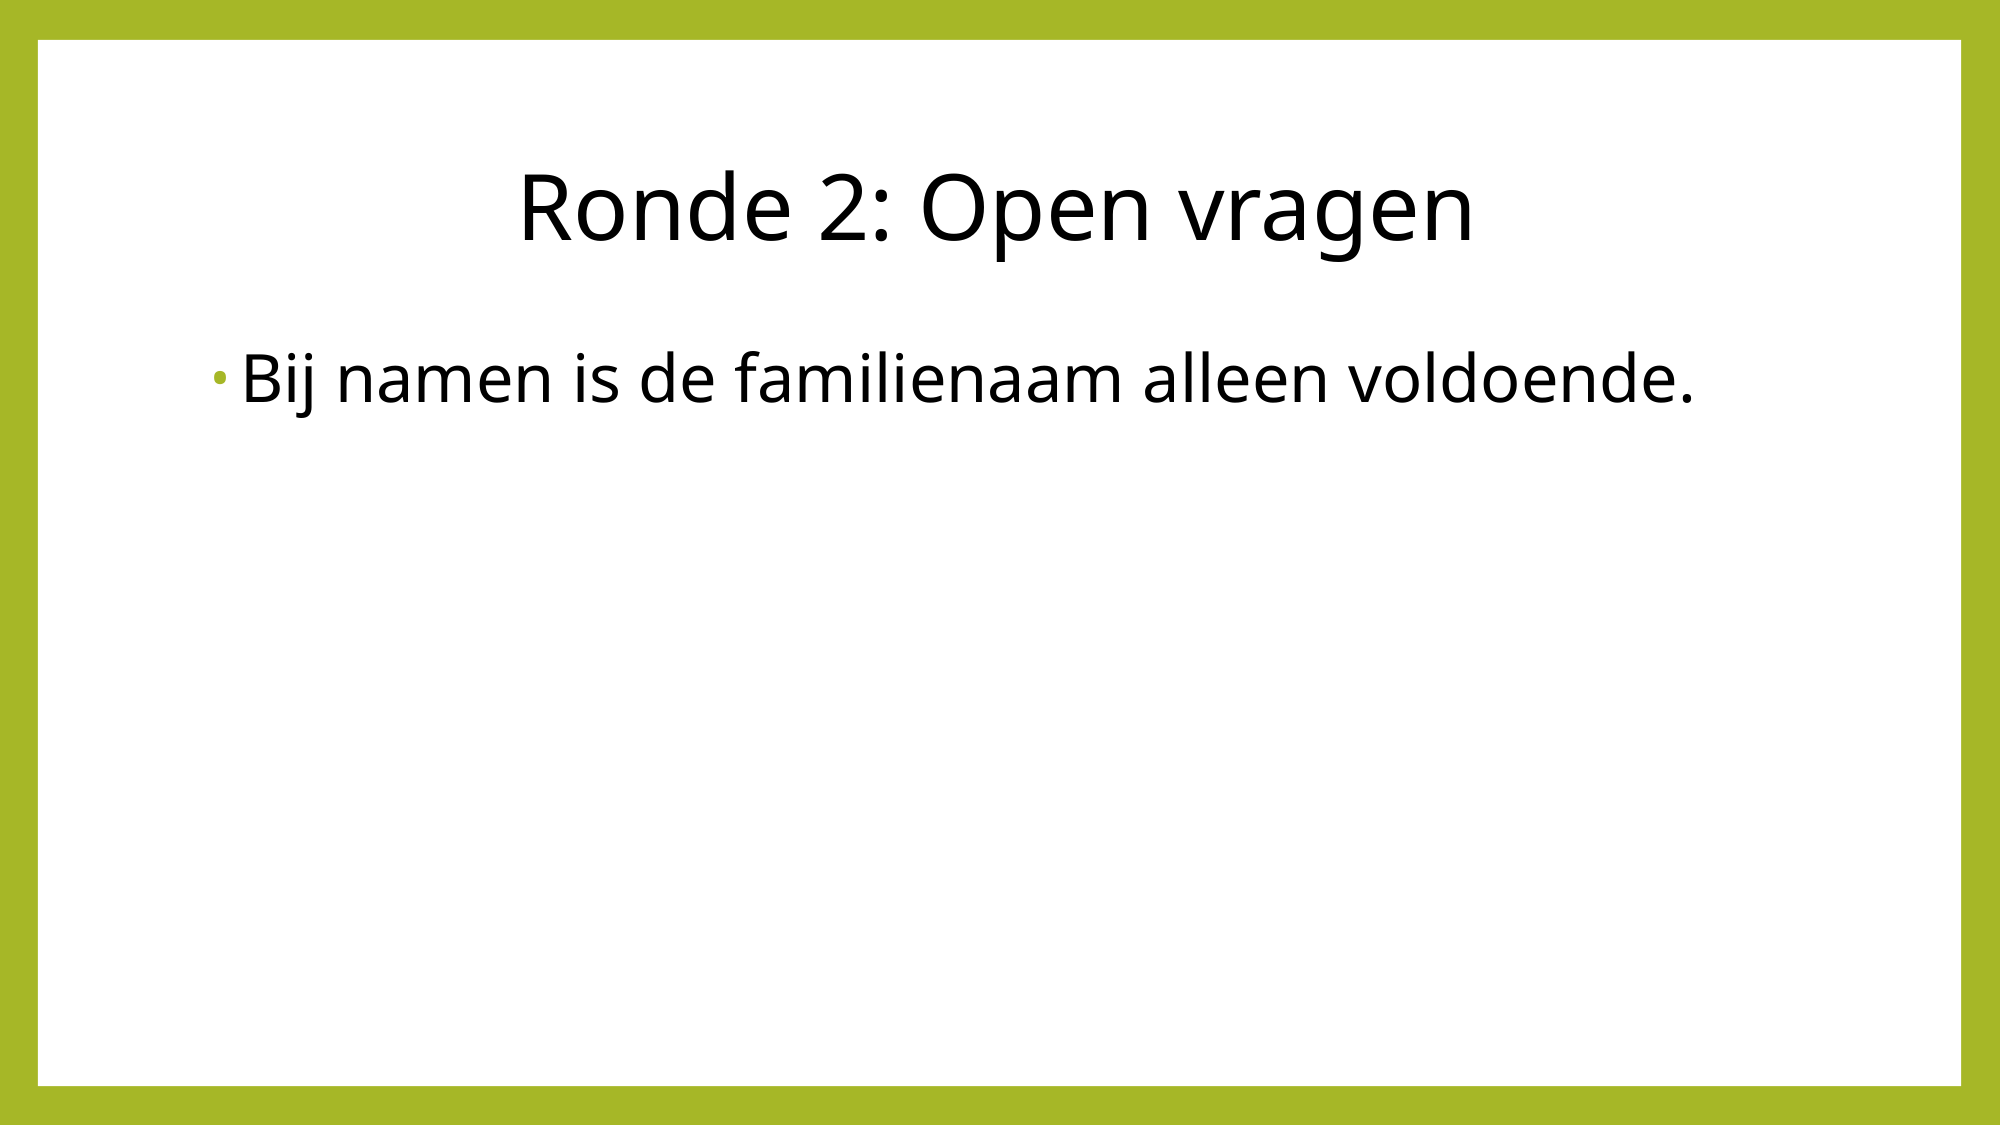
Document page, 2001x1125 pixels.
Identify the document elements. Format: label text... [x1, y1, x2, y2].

list Bij namen is de familienaam alleen voldoende. [187, 337, 1808, 1000]
title Ronde 2: Open vragen [187, 99, 1808, 323]
